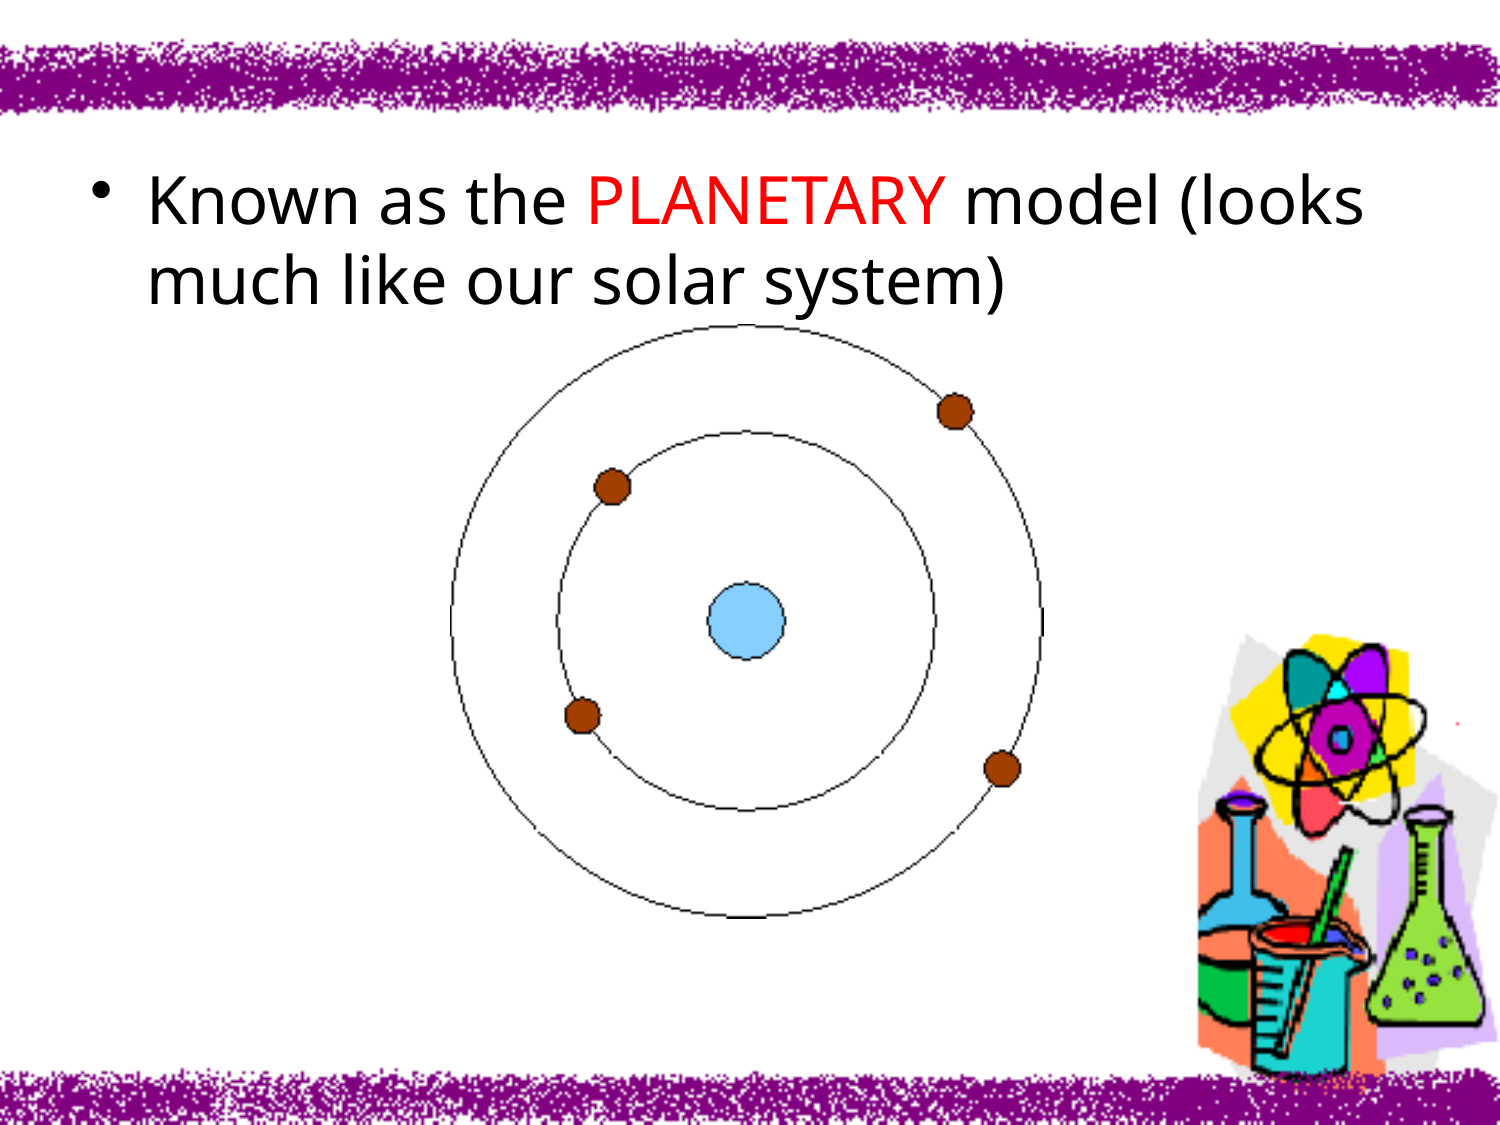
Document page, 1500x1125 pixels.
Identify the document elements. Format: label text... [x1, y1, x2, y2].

picture [0, 0, 1500, 1125]
list Known as the PLANETARY model (looks much like our solar system) [74, 149, 1426, 1006]
